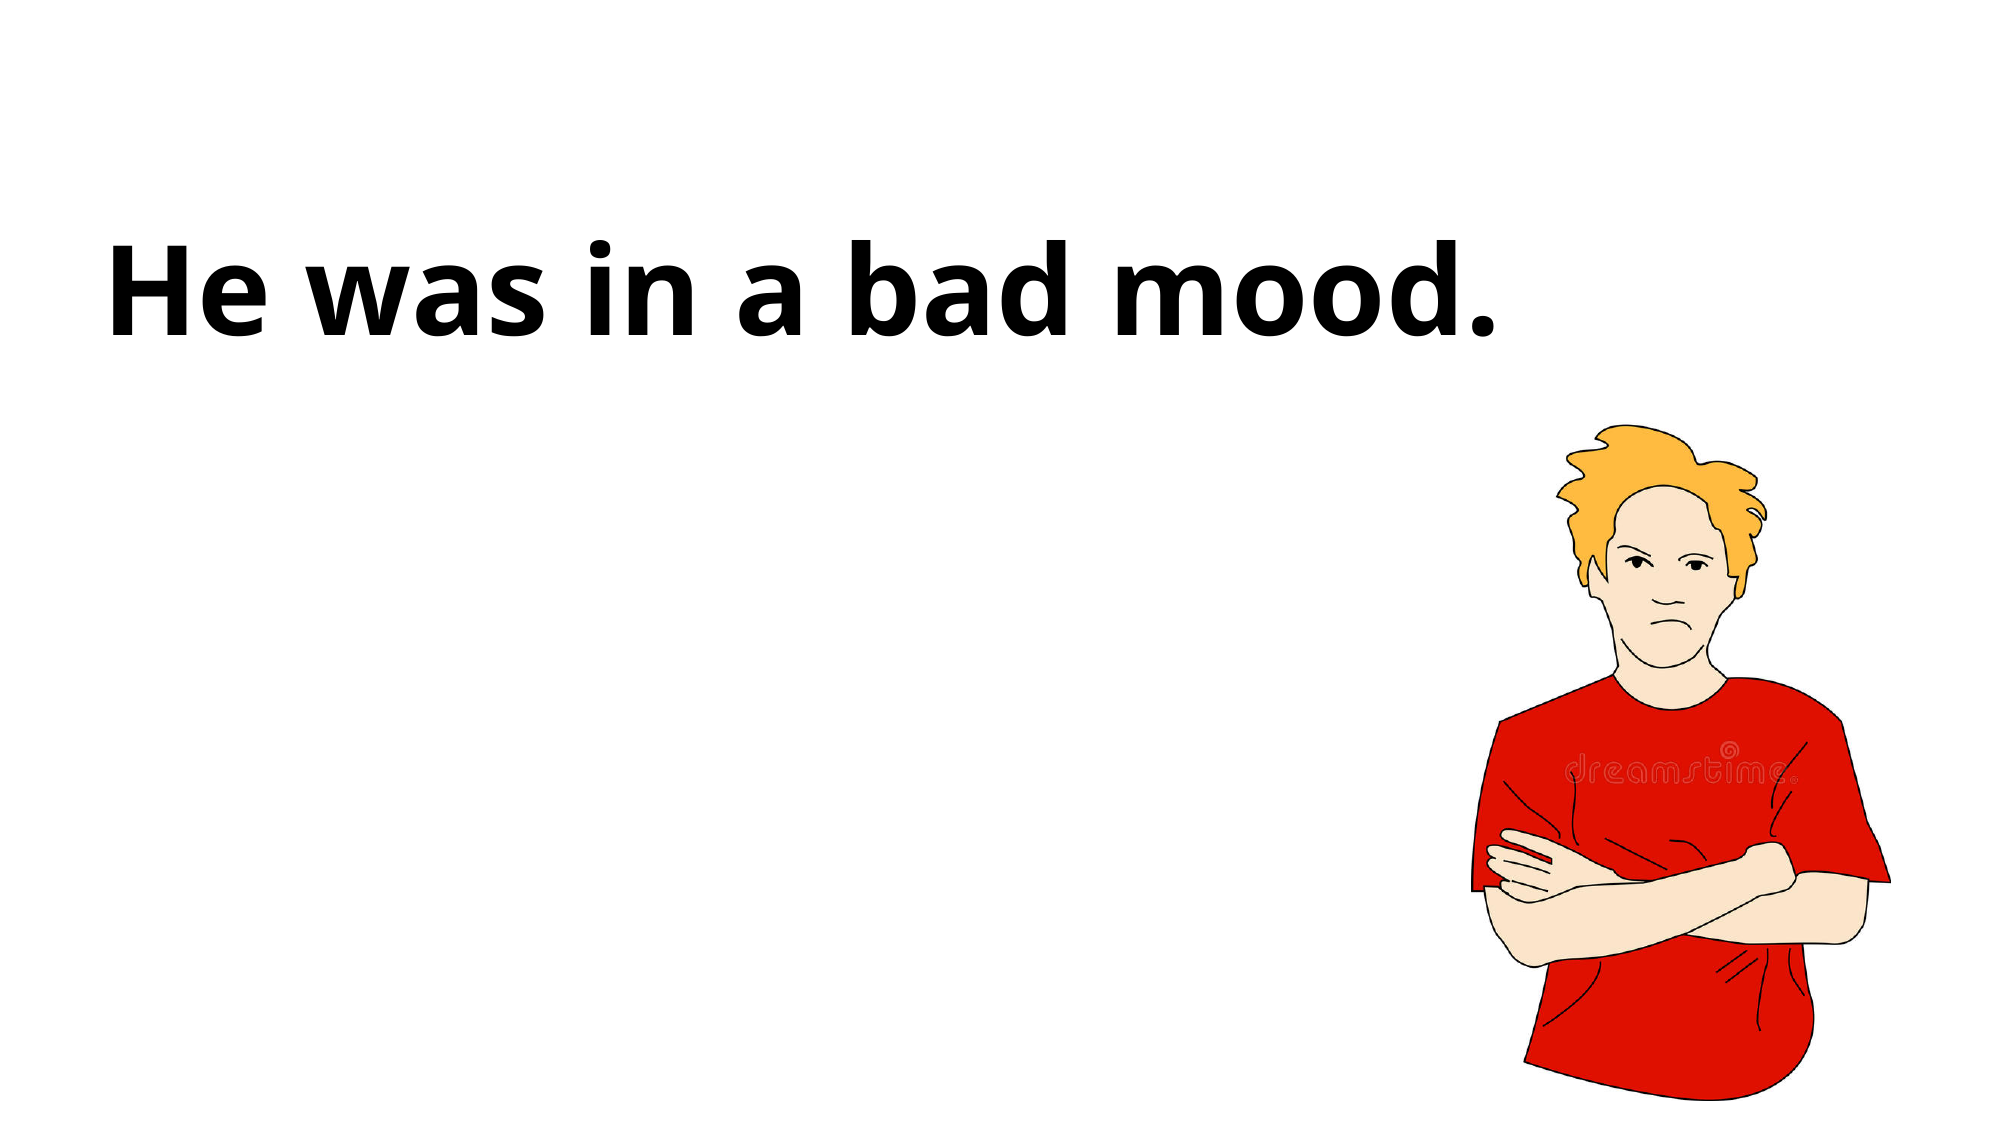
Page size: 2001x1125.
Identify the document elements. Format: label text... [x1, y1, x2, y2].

picture [1471, 422, 1891, 1101]
text_box He was in a bad mood. [87, 203, 1936, 519]
